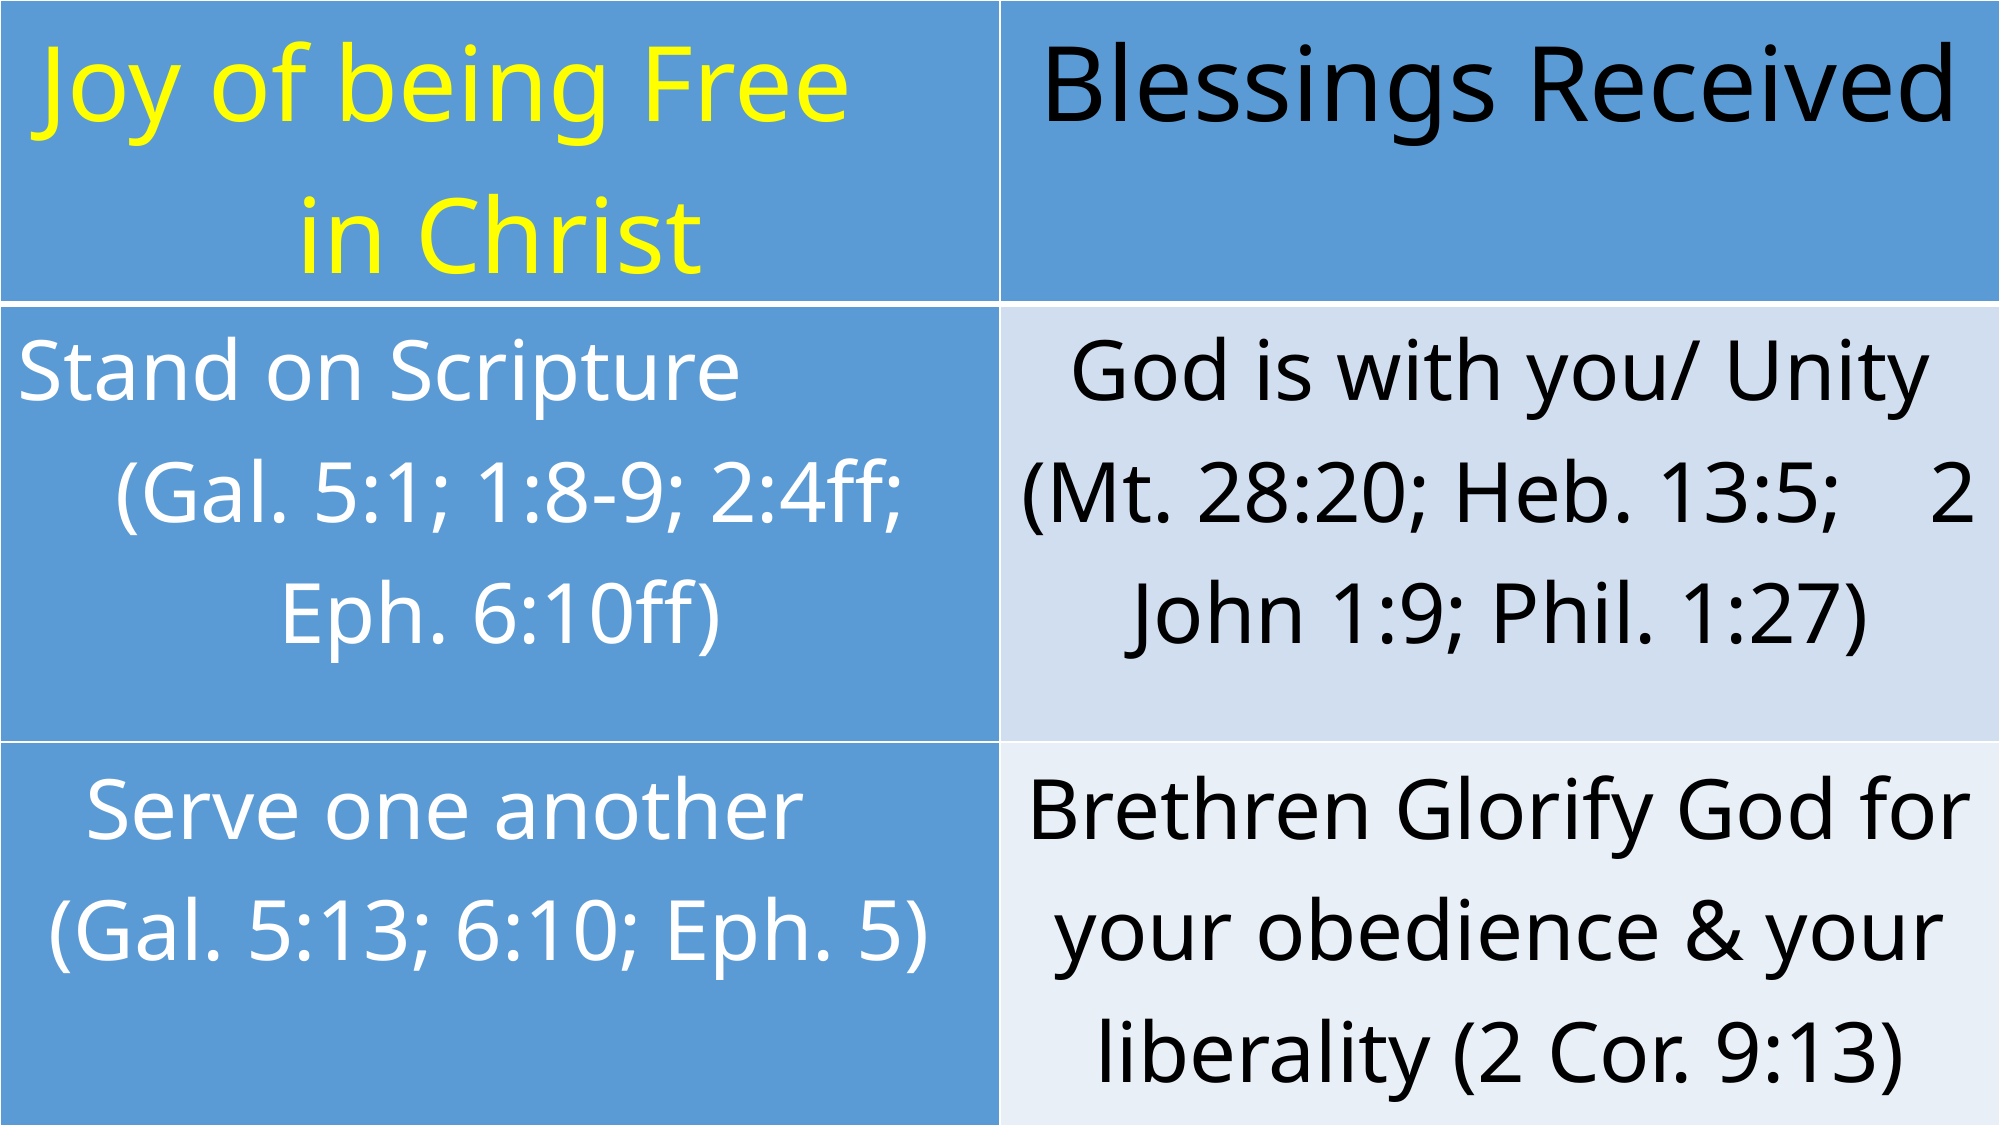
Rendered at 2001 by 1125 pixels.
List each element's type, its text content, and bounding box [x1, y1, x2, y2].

table_cell Serve one another (Gal. 5:13; 6:10; Eph. 5) [1, 743, 999, 1125]
table_header Blessings Received [1001, 1, 1999, 301]
table_cell Brethren Glorify God for your obedience & your liberality (2 Cor. 9:13) [1001, 743, 1999, 1125]
table_cell God is with you/ Unity (Mt. 28:20; Heb. 13:5; 2 John 1:9; Phil. 1:27) [1001, 307, 1999, 741]
table_header Joy of being Free in Christ [1, 1, 999, 301]
table_cell Stand on Scripture (Gal. 5:1; 1:8-9; 2:4ff; Eph. 6:10ff) [1, 307, 999, 741]
